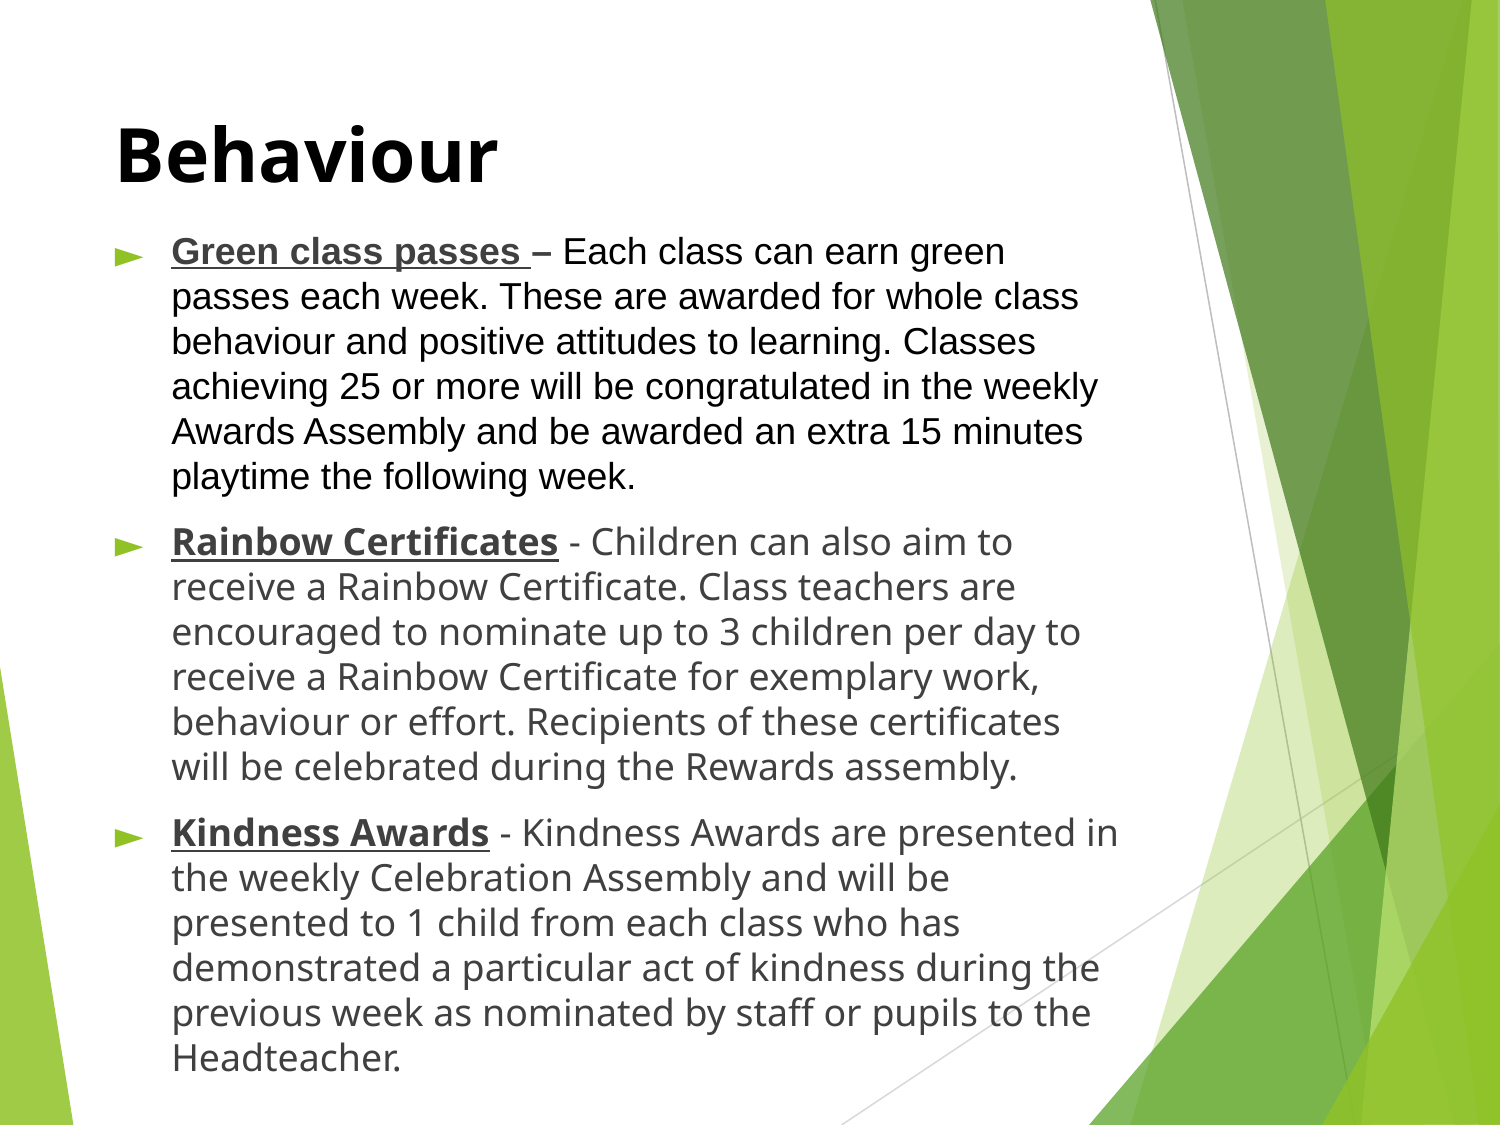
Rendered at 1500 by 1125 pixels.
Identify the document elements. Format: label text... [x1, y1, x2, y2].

list Green class passes – Each class can earn green passes each week. These are awarded for whole class behaviour and positive attitudes to learning. Classes achieving 25 or more will be congratulated in the weekly Awards Assembly and be awarded an extra 15 minutes playtime the following week. Rainbow Certificates - Children can also aim to receive a Rainbow Certificate. Class teachers are encouraged to nominate up to 3 children per day to receive a Rainbow Certificate for exemplary work, behaviour or effort. Recipients of these certificates will be celebrated during the Rewards assembly. Kindness Awards - Kindness Awards are presented in the weekly Celebration Assembly and will be presented to 1 child from each class who has demonstrated a particular act of kindness during the previous week as nominated by staff or pupils to the Headteacher. [99, 220, 1142, 992]
title Behaviour [99, 99, 1142, 220]
